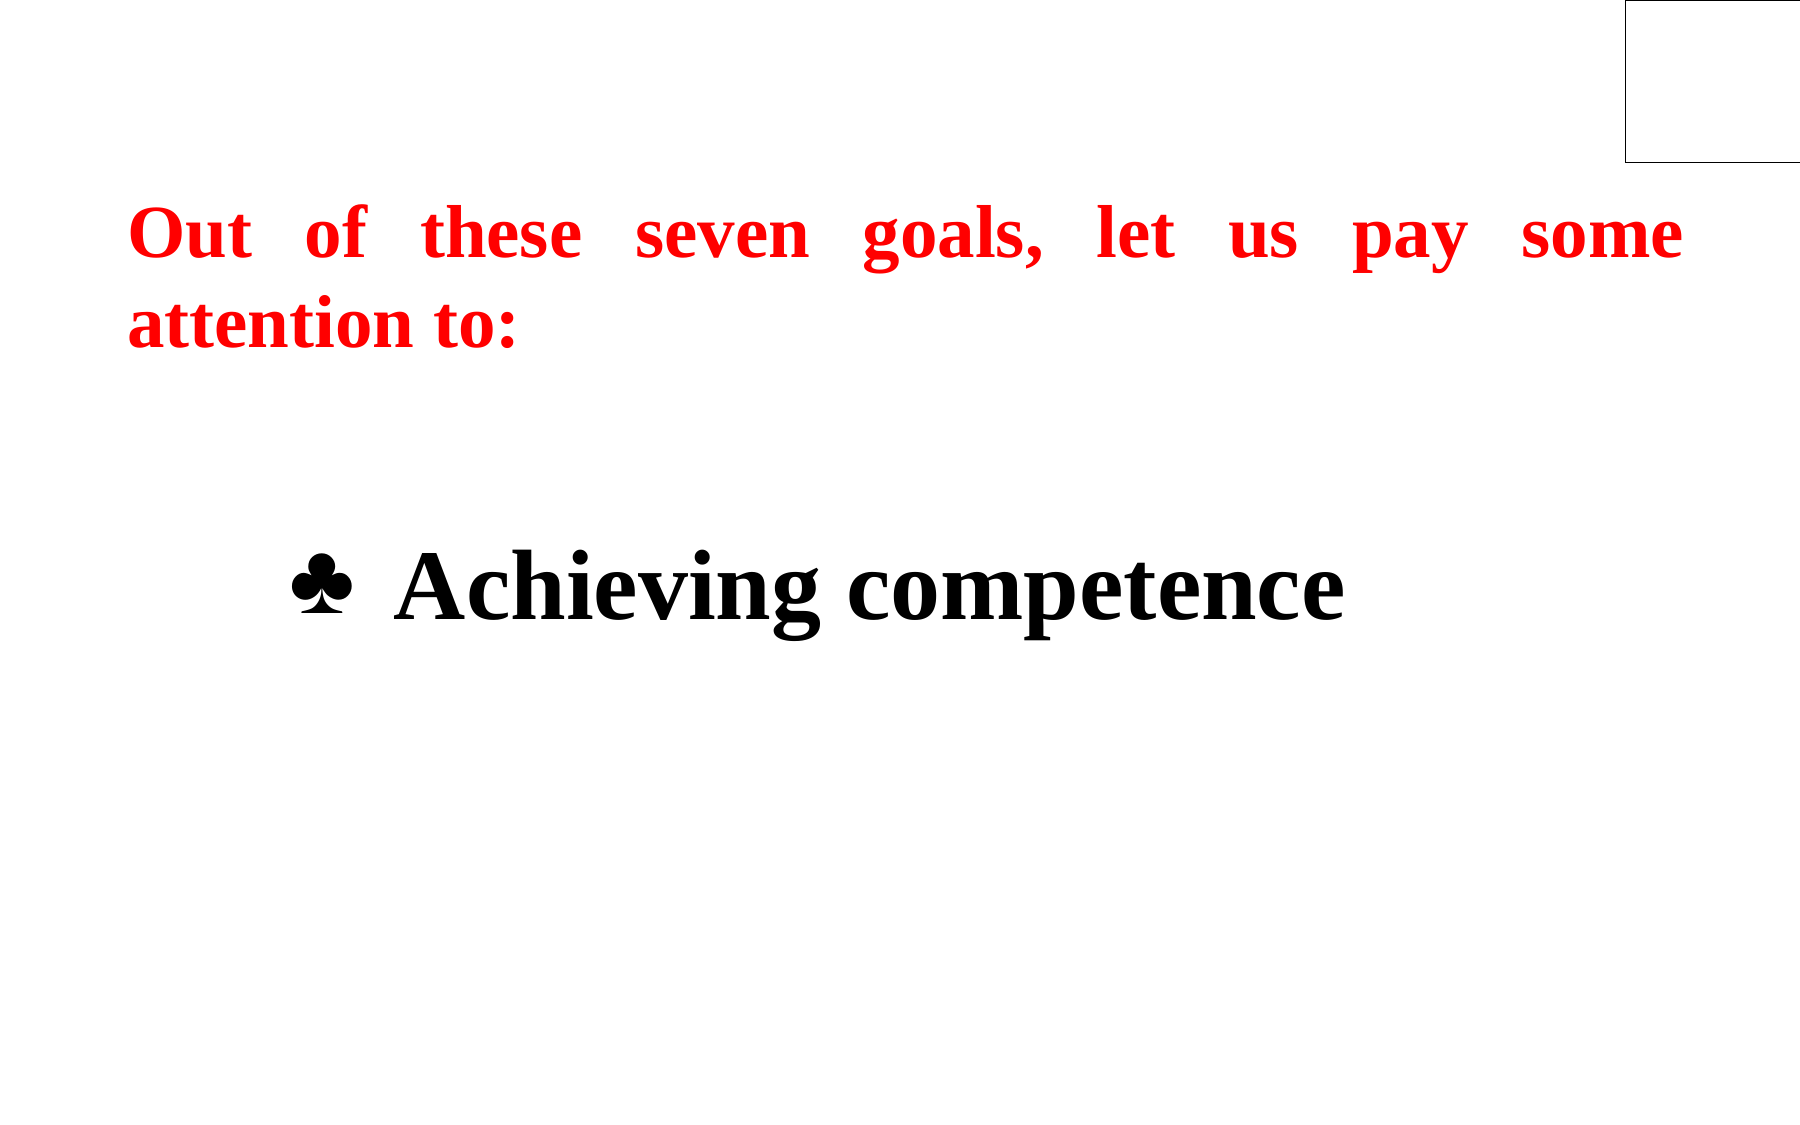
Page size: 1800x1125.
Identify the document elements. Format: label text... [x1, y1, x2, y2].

text_box Achieving competence [275, 512, 1588, 768]
picture [1626, 1, 1800, 162]
text_box Out of these seven goals, let us pay some attention to: [112, 174, 1700, 370]
